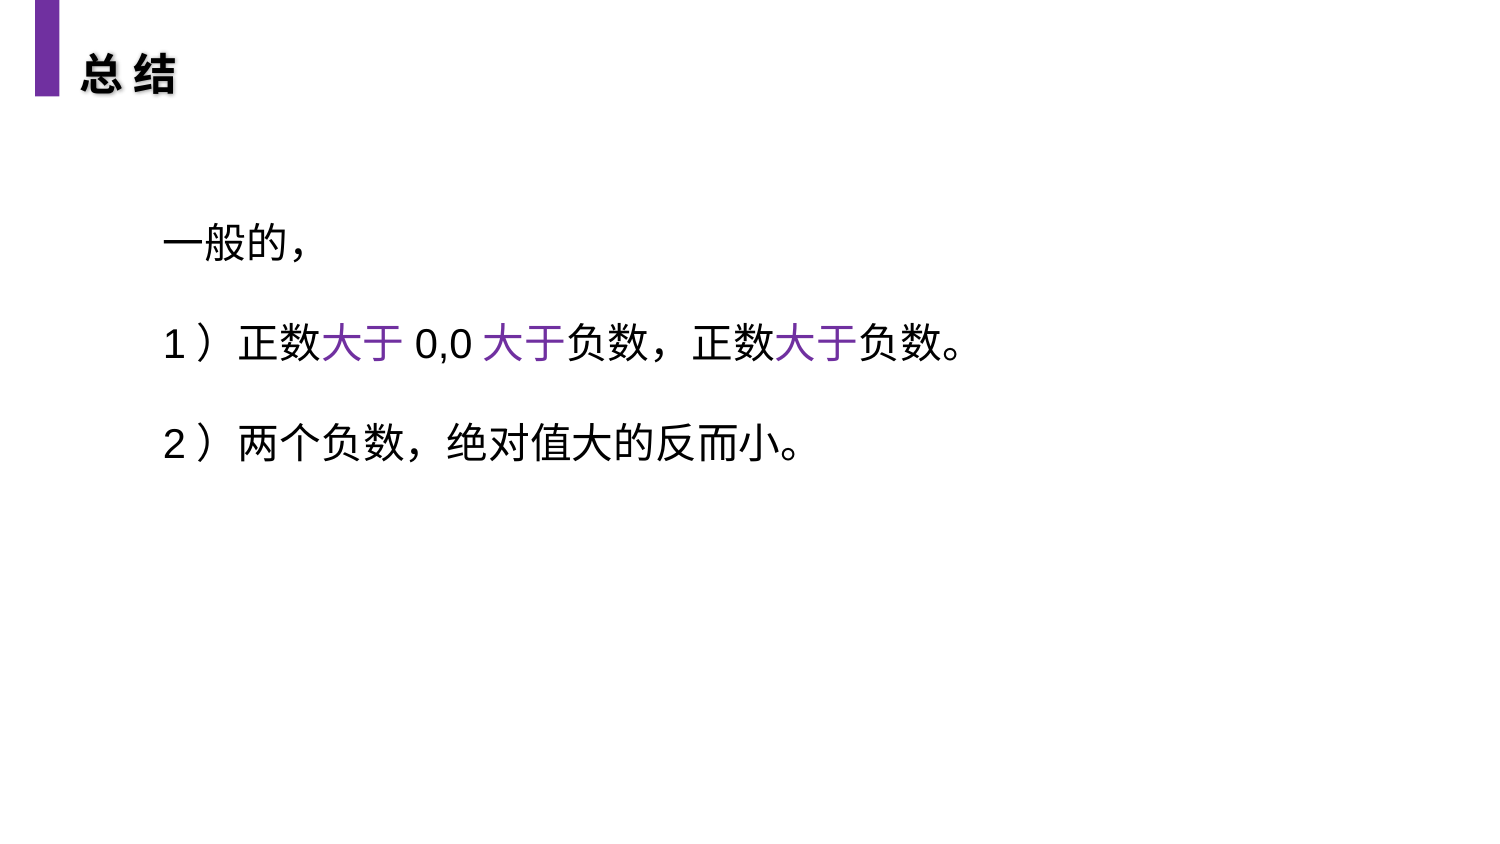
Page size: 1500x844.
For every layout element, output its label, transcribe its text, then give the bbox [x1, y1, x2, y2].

text_box 总 结 [68, 40, 467, 105]
text_box 一般的， 1）正数大于0,0大于负数，正数大于负数。 2）两个负数，绝对值大的反而小。 [151, 161, 1349, 473]
